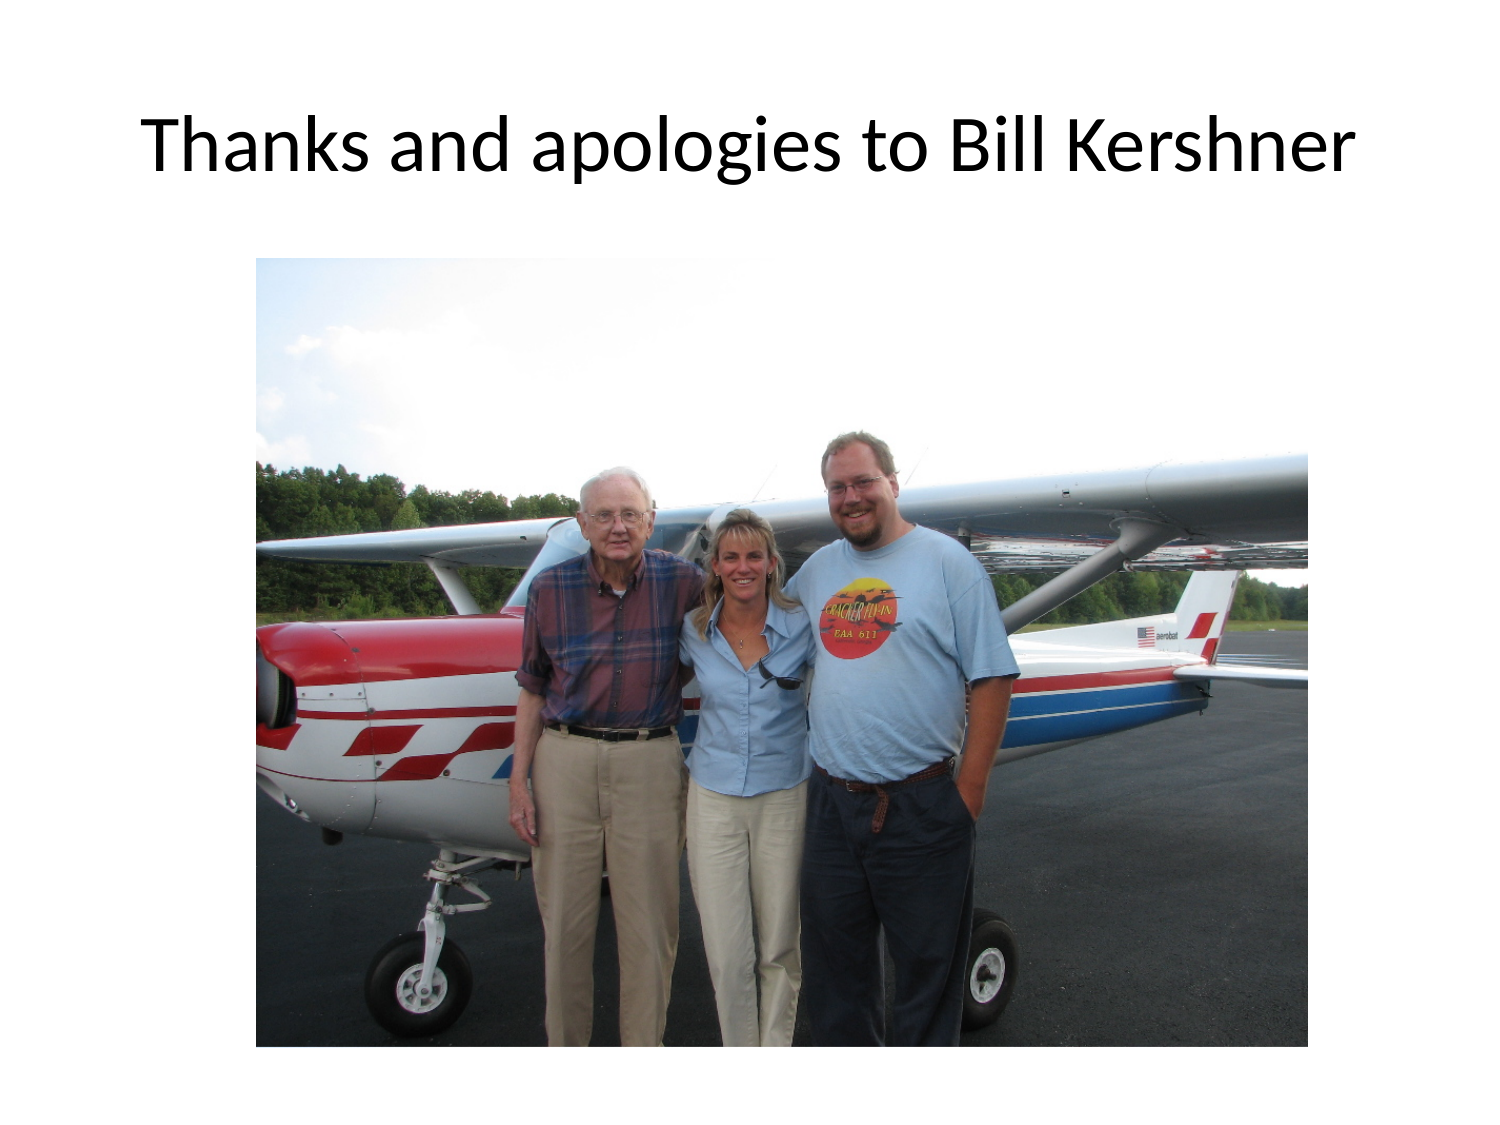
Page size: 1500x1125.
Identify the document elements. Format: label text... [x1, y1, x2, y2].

title Thanks and apologies to Bill Kershner [75, 45, 1425, 233]
picture [255, 258, 1308, 1048]
